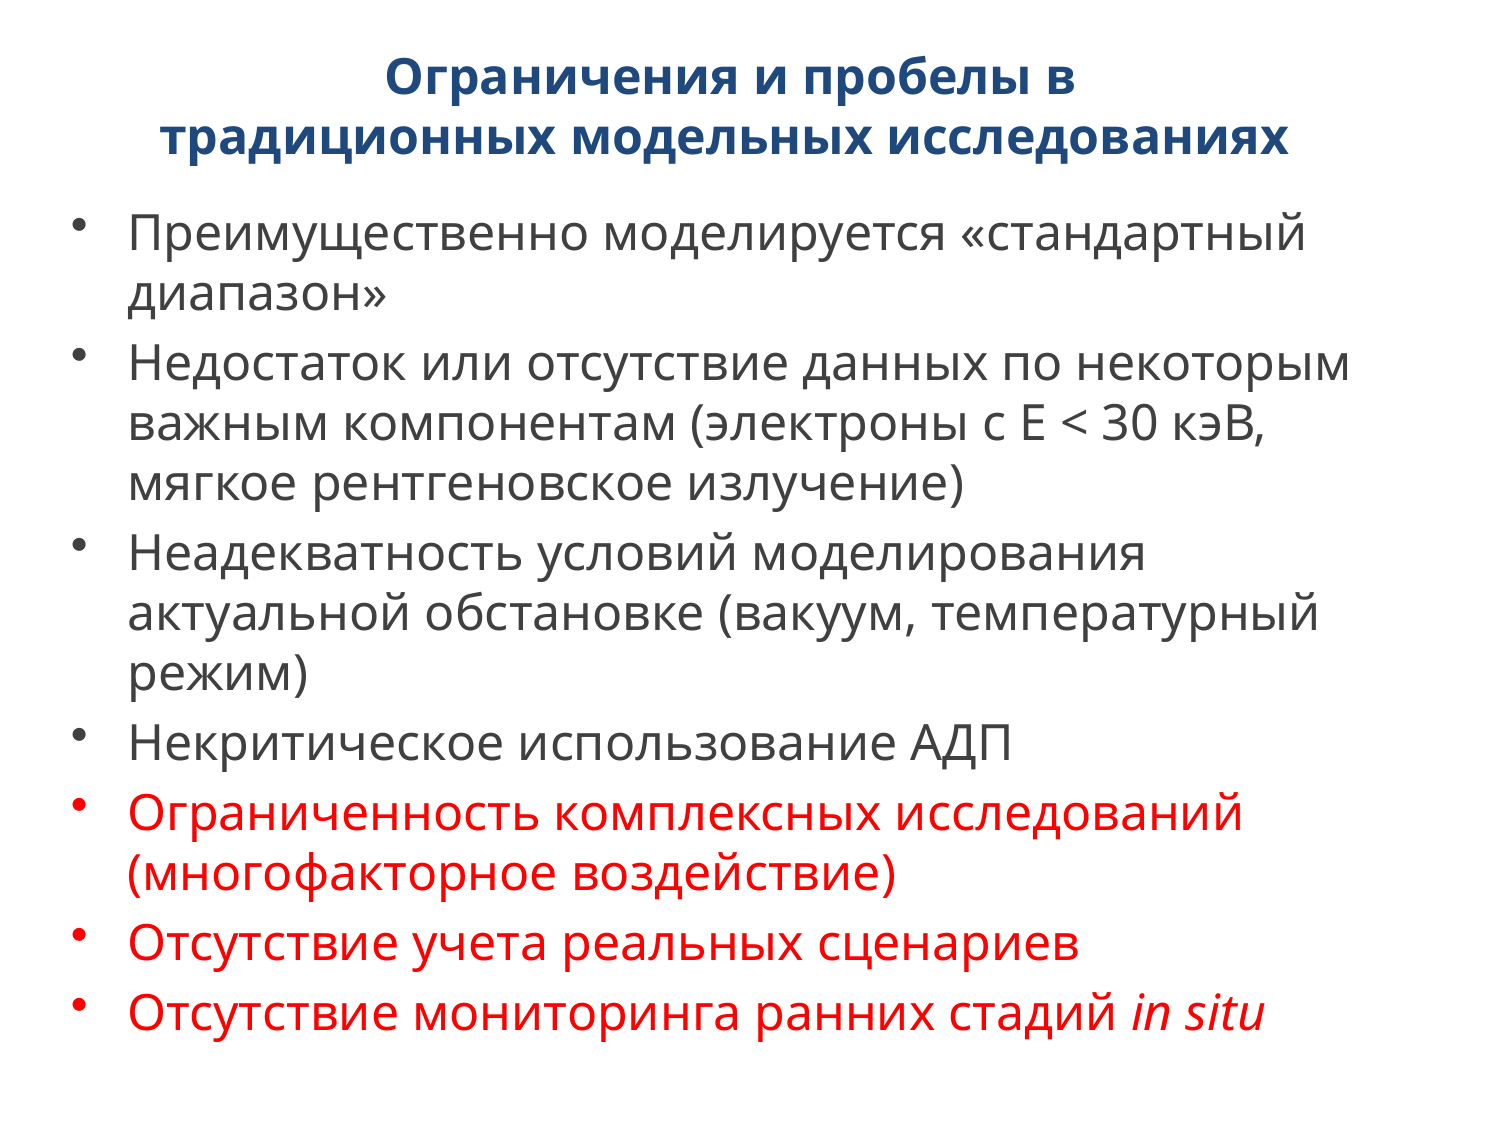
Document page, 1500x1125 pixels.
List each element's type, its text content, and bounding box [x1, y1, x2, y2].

text_box Преимущественно моделируется «стандартный диапазон» Недостаток или отсутствие данных по некоторым важным компонентам (электроны с E < 30 кэВ, мягкое рентгеновское излучение) Неадекватность условий моделирования актуальной обстановке (вакуум, температурный режим) Некритическое использование АДП Ограниченность комплексных исследований (многофакторное воздействие) Отсутствие учета реальных сценариев Отсутствие мониторинга ранних стадий in situ [55, 193, 1444, 962]
text_box Ограничения и пробелы в традиционных модельных исследованиях [55, 30, 1406, 179]
